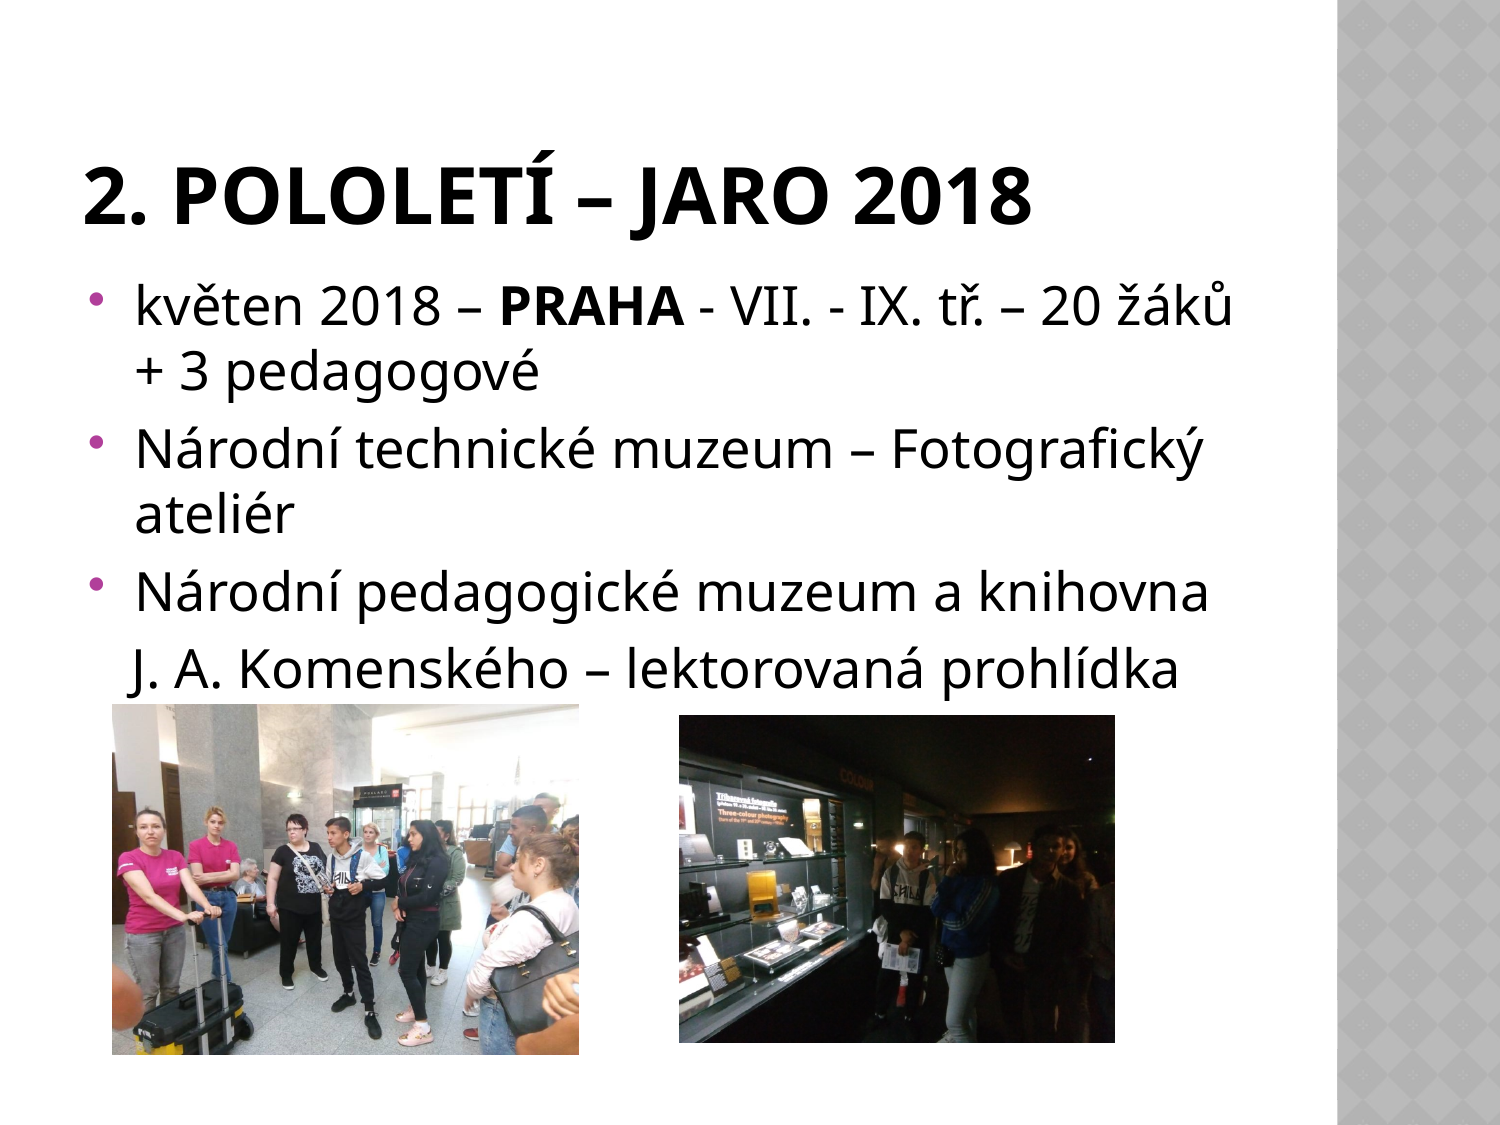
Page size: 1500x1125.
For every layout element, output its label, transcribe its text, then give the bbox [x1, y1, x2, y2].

picture [111, 703, 580, 1055]
picture [678, 715, 1115, 1043]
list květen 2018 – PRAHA - VII. - IX. tř. – 20 žáků + 3 pedagogové Národní technické muzeum – Fotografický ateliér Národní pedagogické muzeum a knihovna J. A. Komenského – lektorovaná prohlídka [75, 264, 1263, 1059]
title 2. Pololetí – jaro 2018 [75, 52, 1263, 240]
